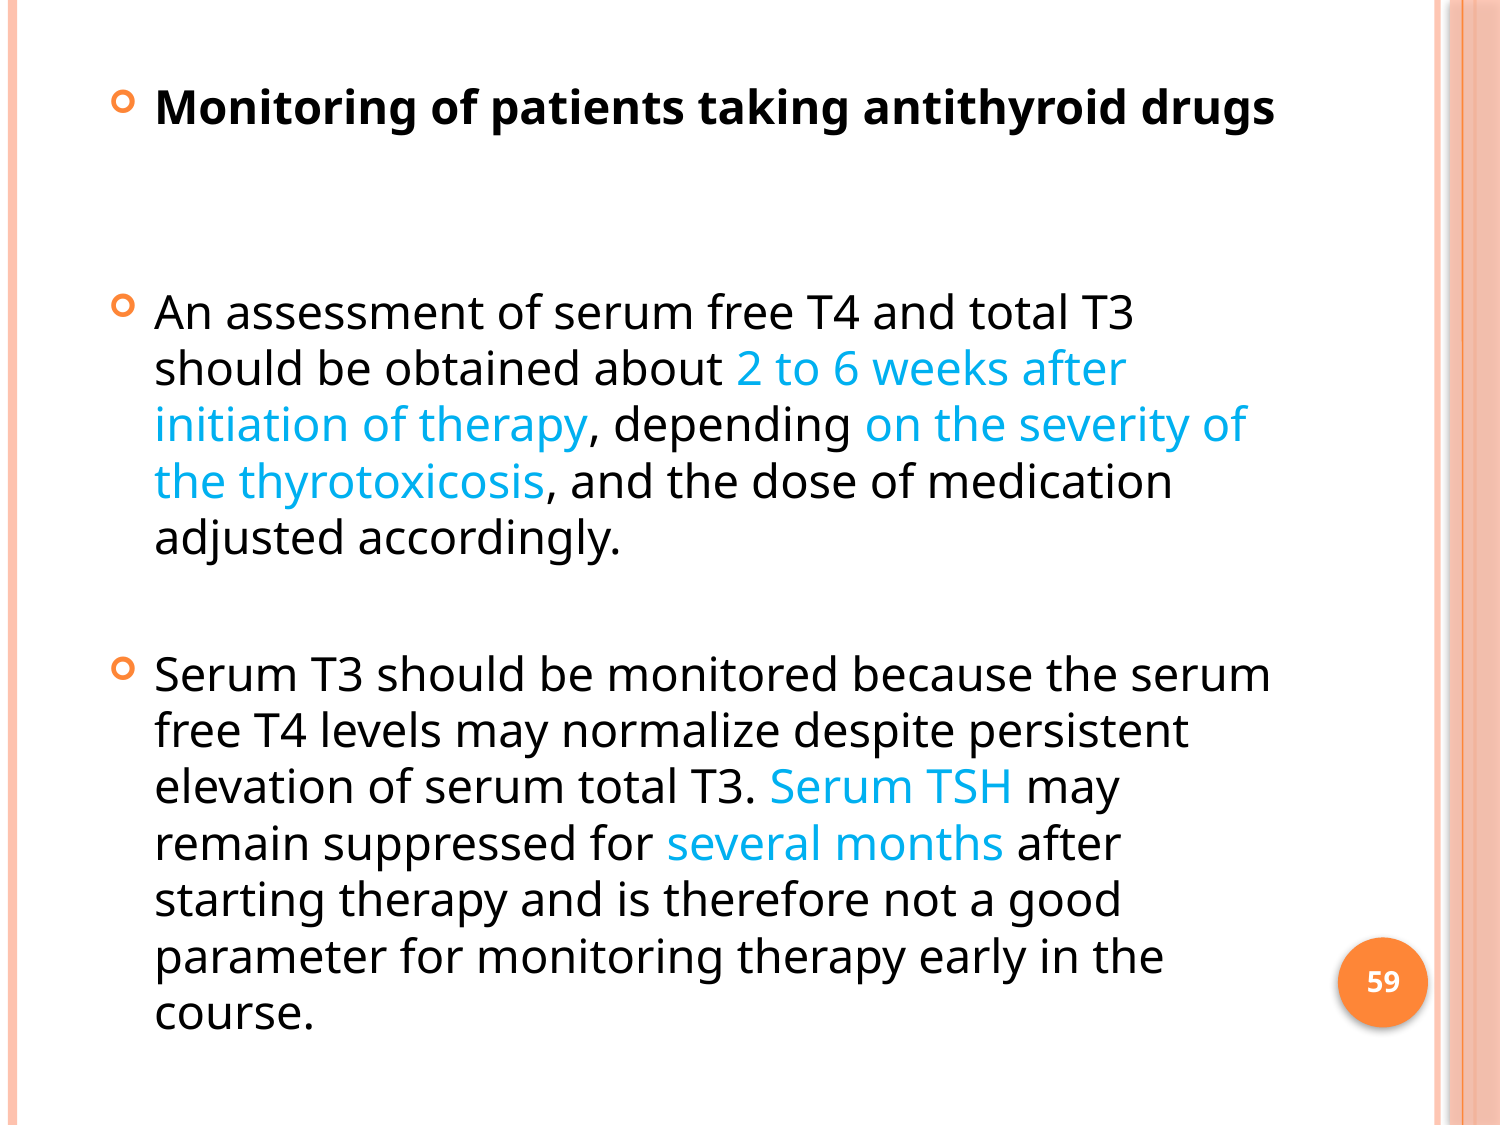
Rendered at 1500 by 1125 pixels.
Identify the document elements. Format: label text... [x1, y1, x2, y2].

list Monitoring of patients taking antithyroid drugs An assessment of serum free T4 and total T3 should be obtained about 2 to 6 weeks after initiation of therapy, depending on the severity of the thyrotoxicosis, and the dose of medication adjusted accordingly. Serum T3 should be monitored because the serum free T4 levels may normalize despite persistent elevation of serum total T3. Serum TSH may remain suppressed for several months after starting therapy and is therefore not a good parameter for monitoring therapy early in the course. [93, 70, 1300, 1062]
slide_number 59 [1333, 940, 1434, 1027]
